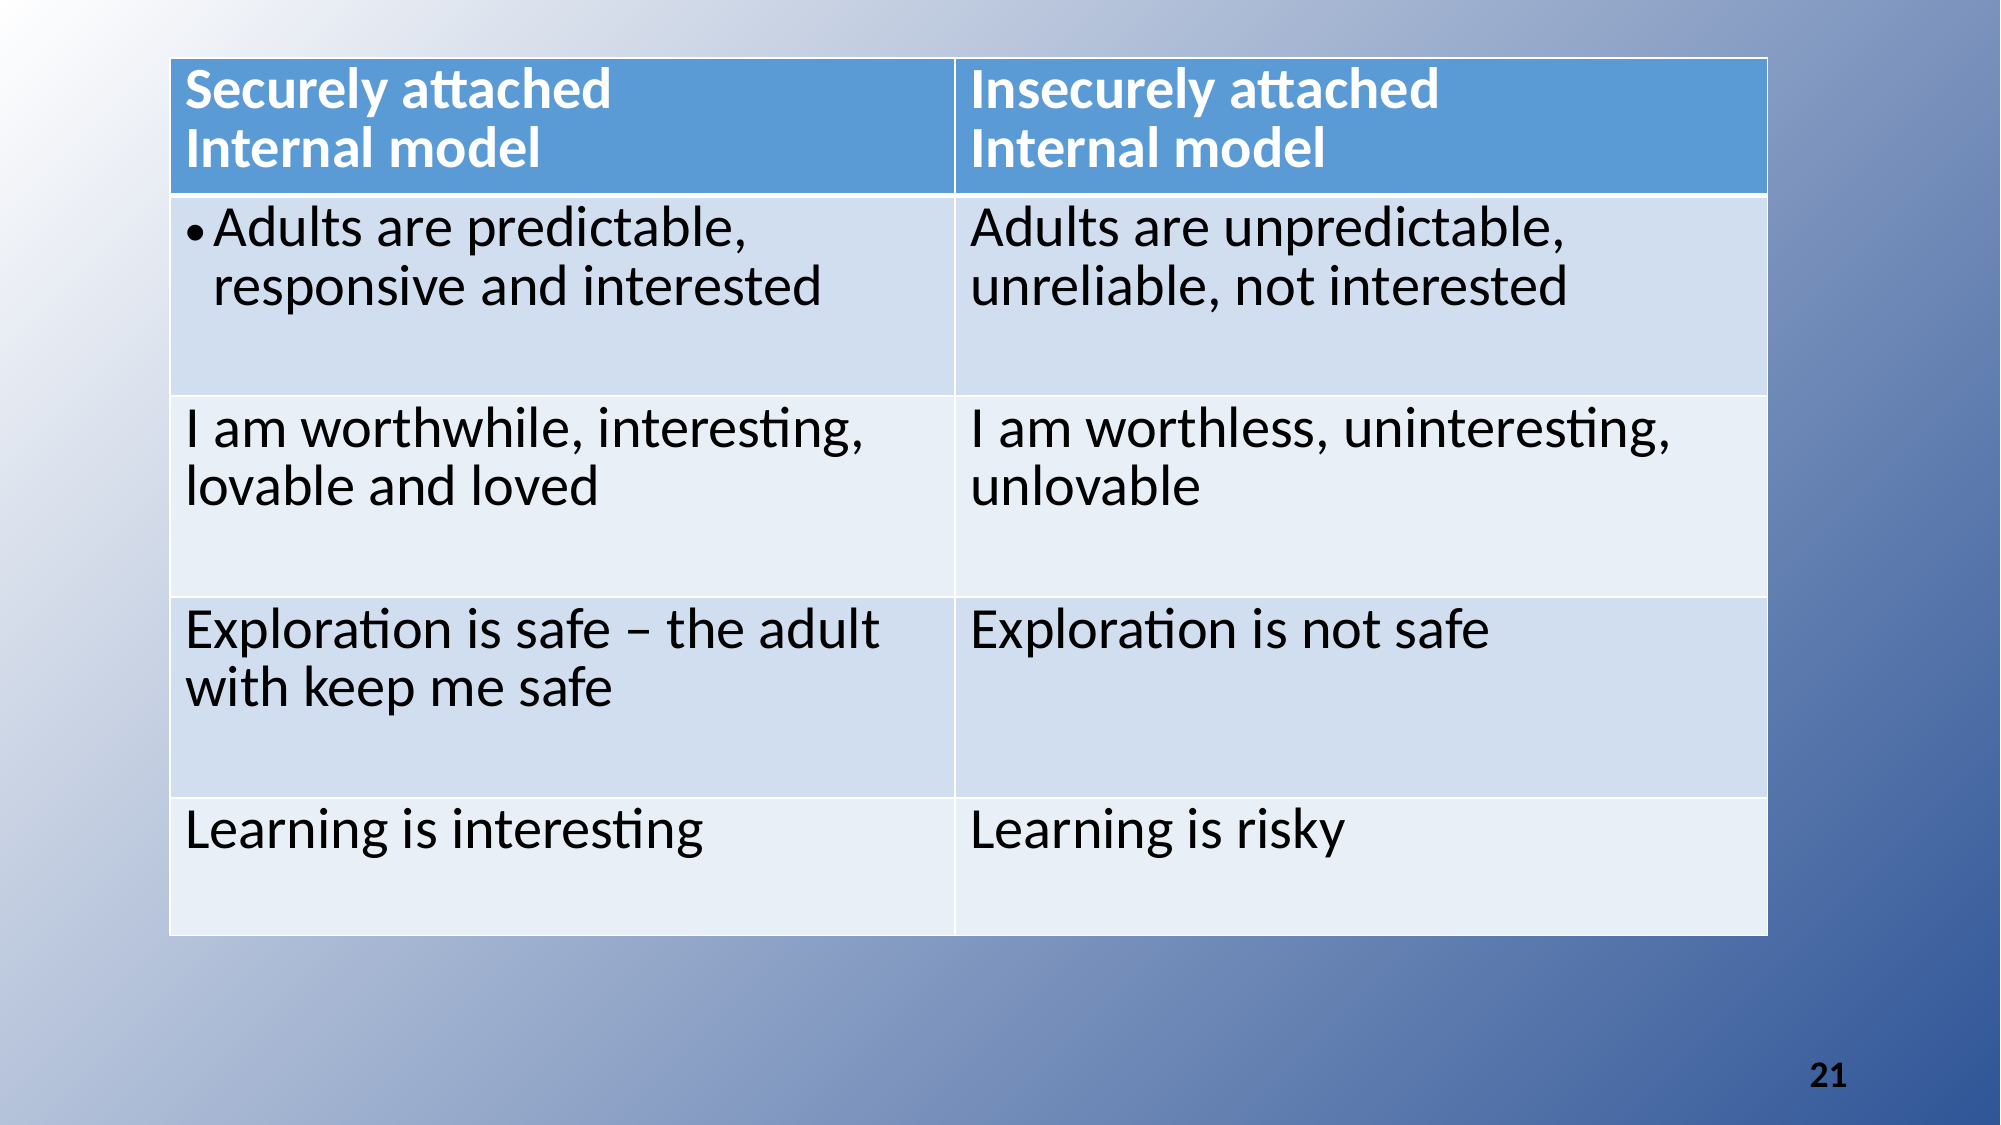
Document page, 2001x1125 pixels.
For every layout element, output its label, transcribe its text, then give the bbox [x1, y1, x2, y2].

table_cell Exploration is safe – the adult with keep me safe [171, 598, 954, 797]
table_cell Adults are unpredictable, unreliable, not interested [956, 198, 1767, 395]
table_cell Learning is interesting [171, 799, 954, 935]
slide_number 21 [1412, 1042, 1863, 1103]
table_cell Learning is risky [956, 799, 1767, 935]
table_cell I am worthless, uninteresting, unlovable [956, 397, 1767, 596]
table_header Securely attached Internal model [171, 59, 954, 193]
table_cell Adults are predictable, responsive and interested [171, 198, 954, 395]
table_header Insecurely attached Internal model [956, 59, 1767, 193]
table_cell I am worthwhile, interesting, lovable and loved [171, 397, 954, 596]
table_cell Exploration is not safe [956, 598, 1767, 797]
